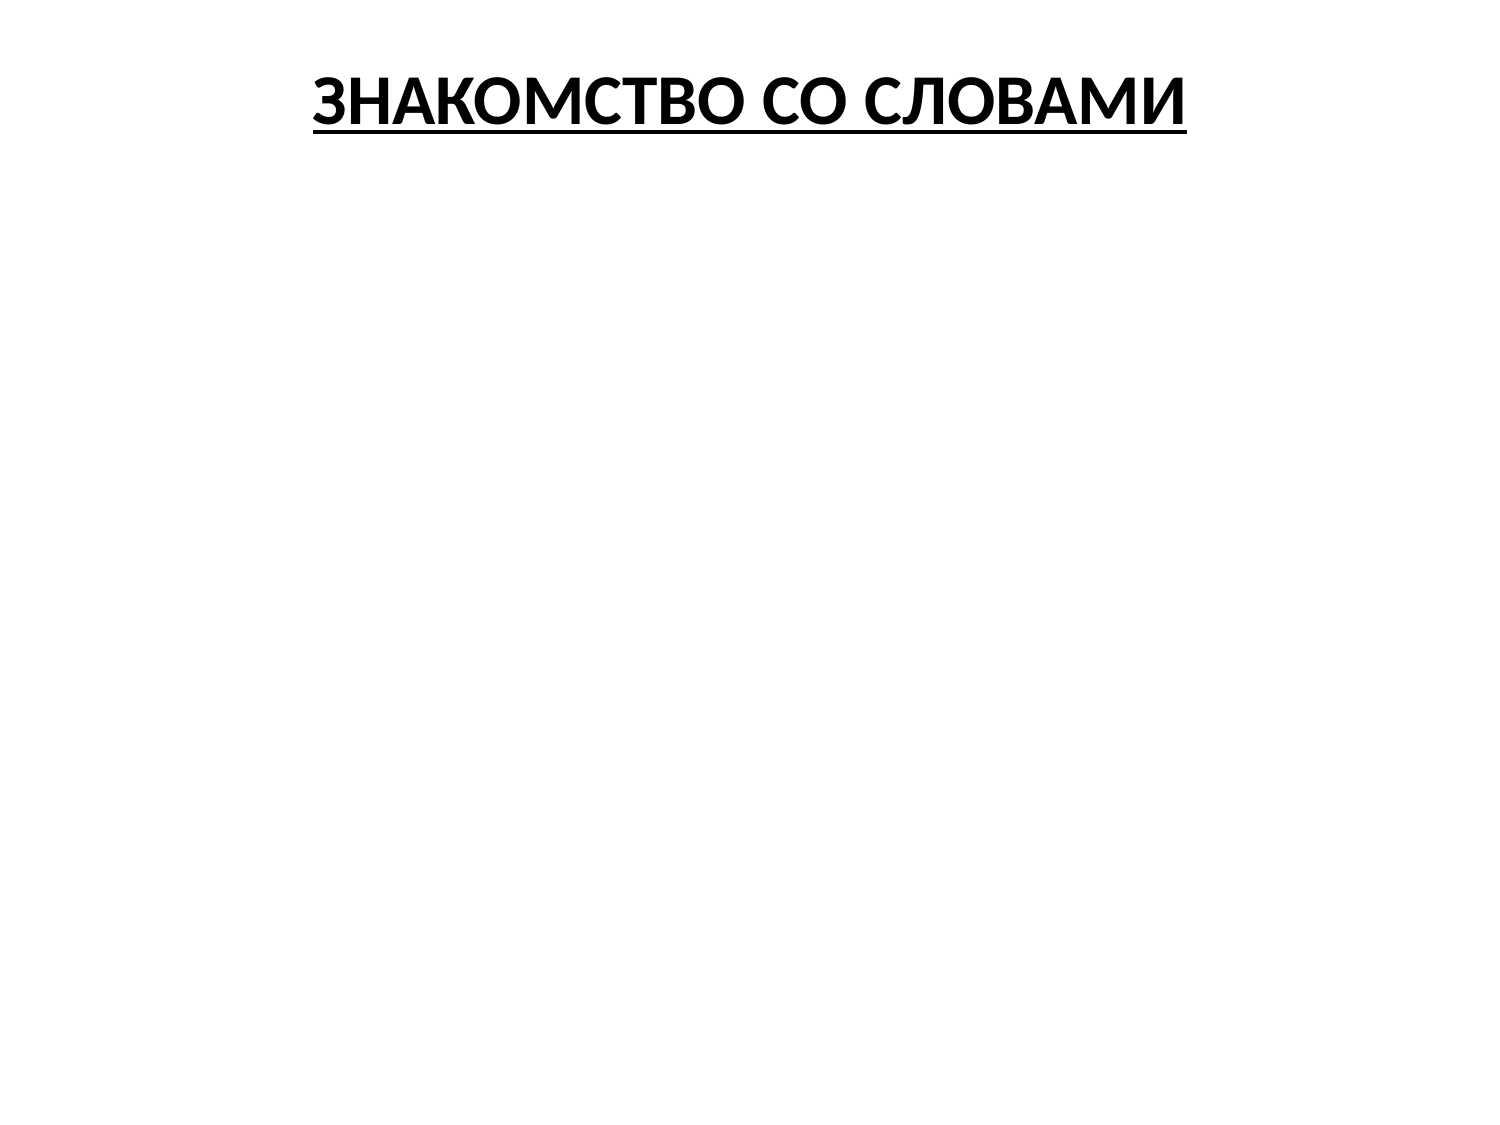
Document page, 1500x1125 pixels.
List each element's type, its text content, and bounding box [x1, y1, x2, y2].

title ЗНАКОМСТВО СО СЛОВАМИ [75, 45, 1425, 233]
